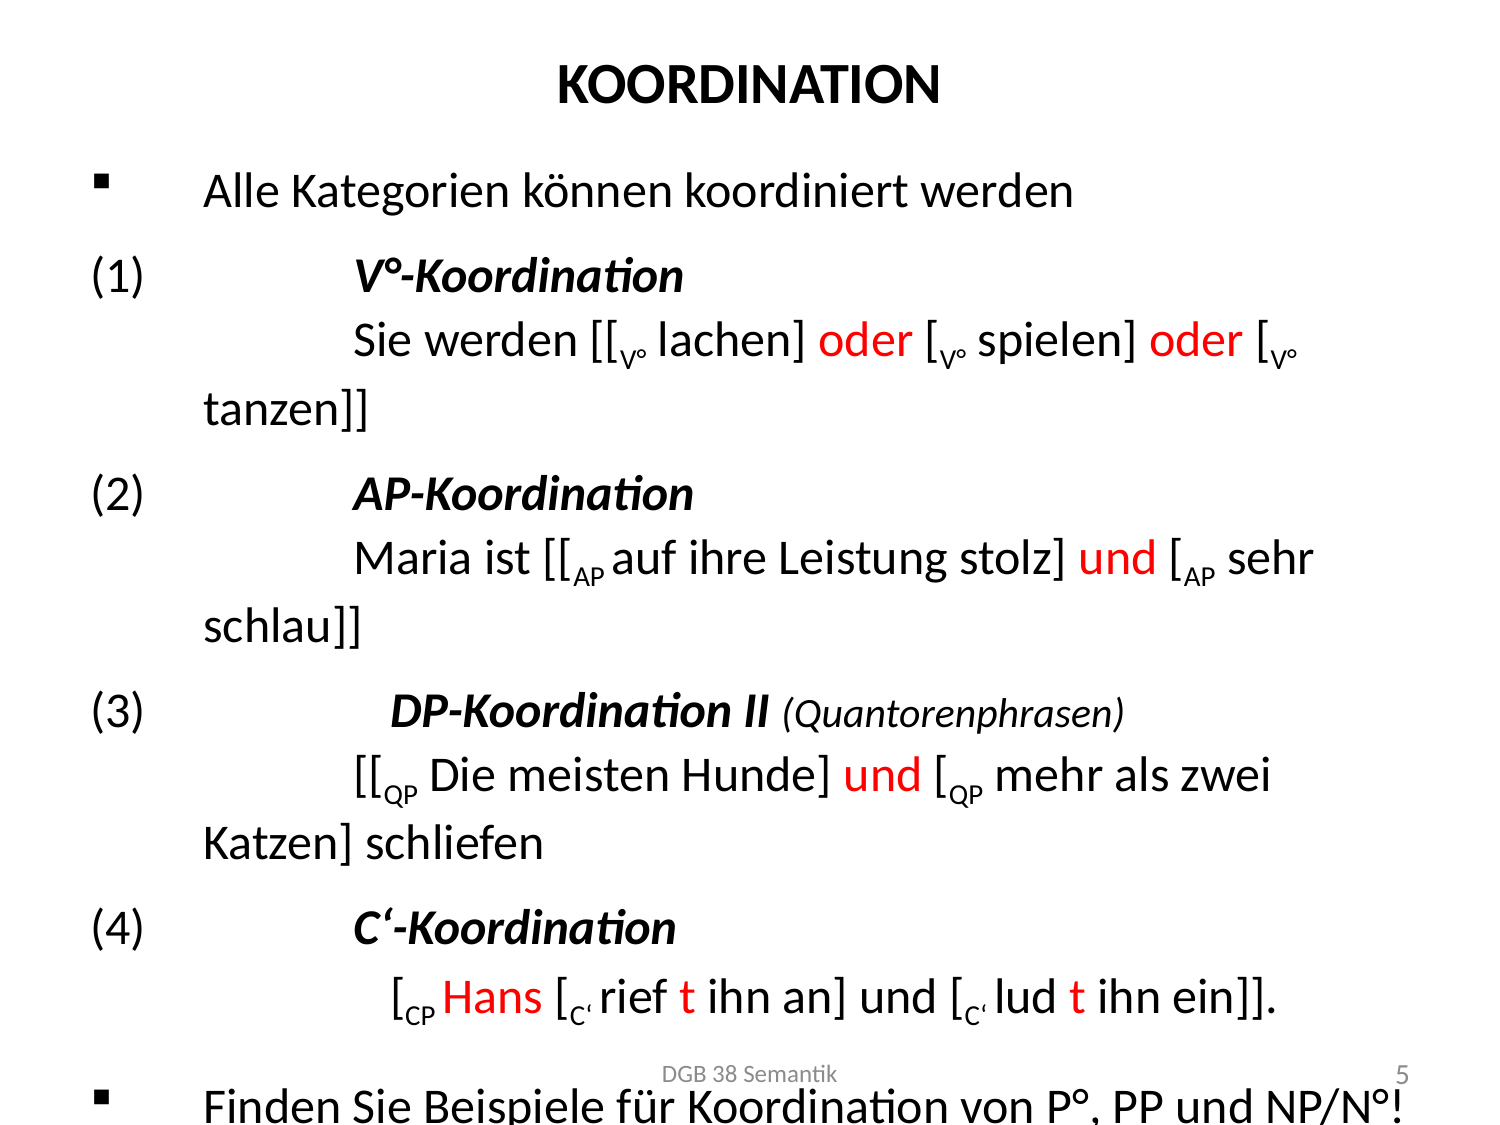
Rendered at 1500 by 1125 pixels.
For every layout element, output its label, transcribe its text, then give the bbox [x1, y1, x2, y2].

footer DGB 38 Semantik [512, 1042, 988, 1103]
title Koordination [75, 24, 1425, 136]
list Alle Kategorien können koordiniert werden (1) V°-Koordination Sie werden [[V° lachen] oder [V° spielen] oder [V° tanzen]] (2) AP-Koordination Maria ist [[AP auf ihre Leistung stolz] und [AP sehr schlau]] (3) DP-Koordination II (Quantorenphrasen) [[QP Die meisten Hunde] und [QP mehr als zwei Katzen] schliefen (4) C‘-Koordination [CP Hans [C‘ rief t ihn an] und [C‘ lud t ihn ein]]. Finden Sie Beispiele für Koordination von P°, PP und NP/N°! [75, 149, 1425, 1013]
slide_number 5 [1074, 1042, 1425, 1103]
